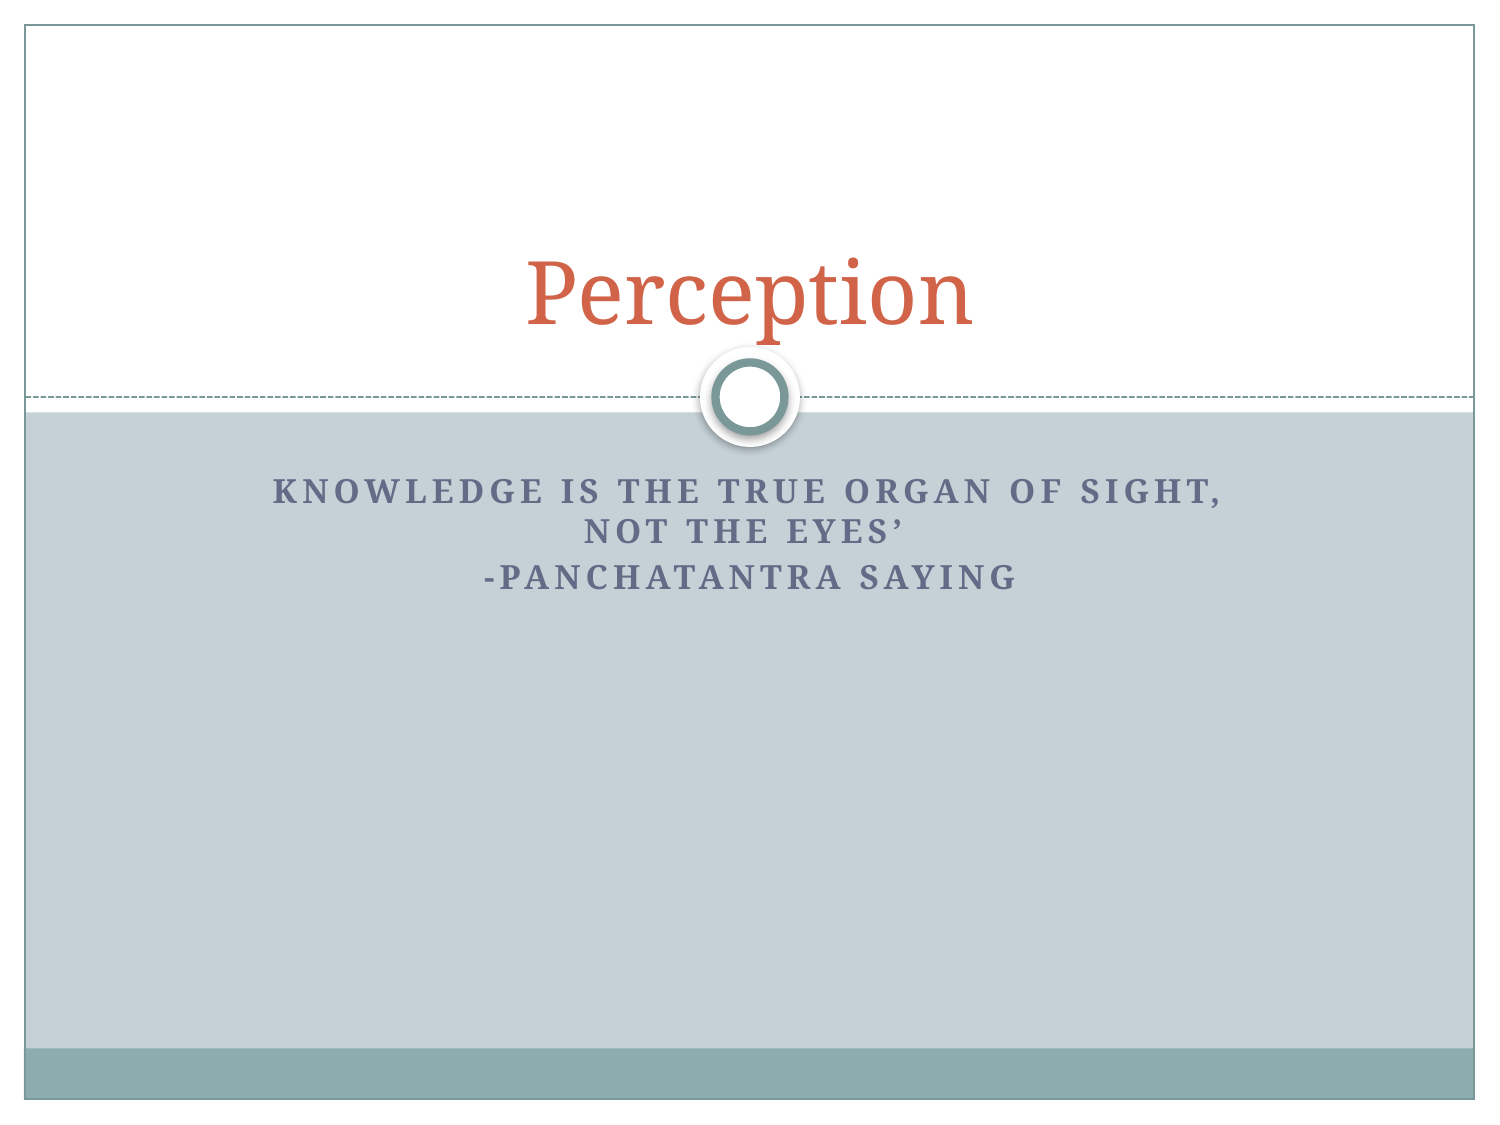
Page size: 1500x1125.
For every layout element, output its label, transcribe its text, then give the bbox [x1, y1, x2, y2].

subtitle Knowledge is the true organ of sight, not the eyes’ -Panchatantra saying [225, 462, 1275, 750]
title Perception [112, 62, 1388, 350]
